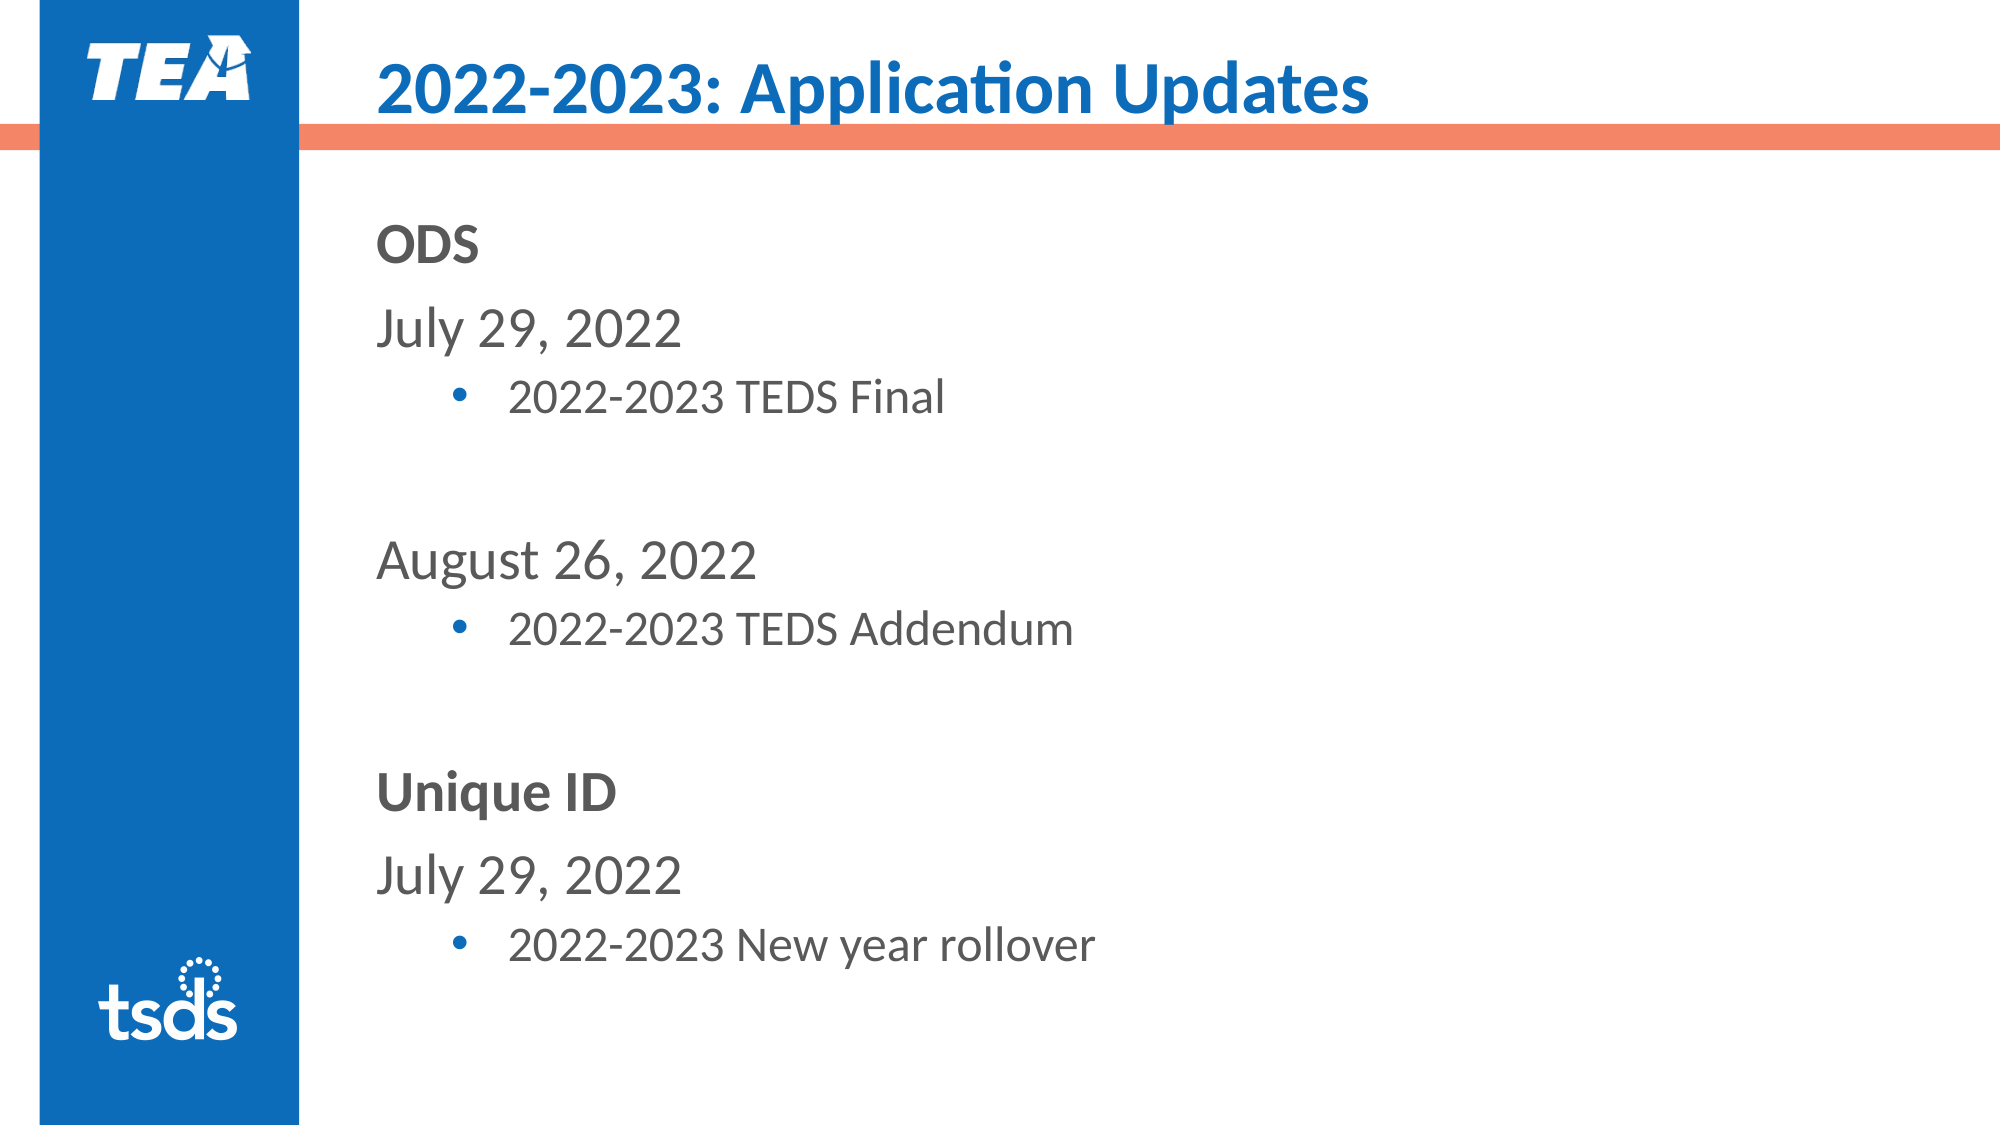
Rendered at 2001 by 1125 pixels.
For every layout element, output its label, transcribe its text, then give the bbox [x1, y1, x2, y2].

list ODS July 29, 2022 2022-2023 TEDS Final August 26, 2022 2022-2023 TEDS Addendum Unique ID July 29, 2022 2022-2023 New year rollover [361, 205, 1777, 1075]
title 2022-2023: Application Updates [361, 27, 1941, 151]
picture [86, 34, 251, 100]
picture [98, 957, 241, 1045]
